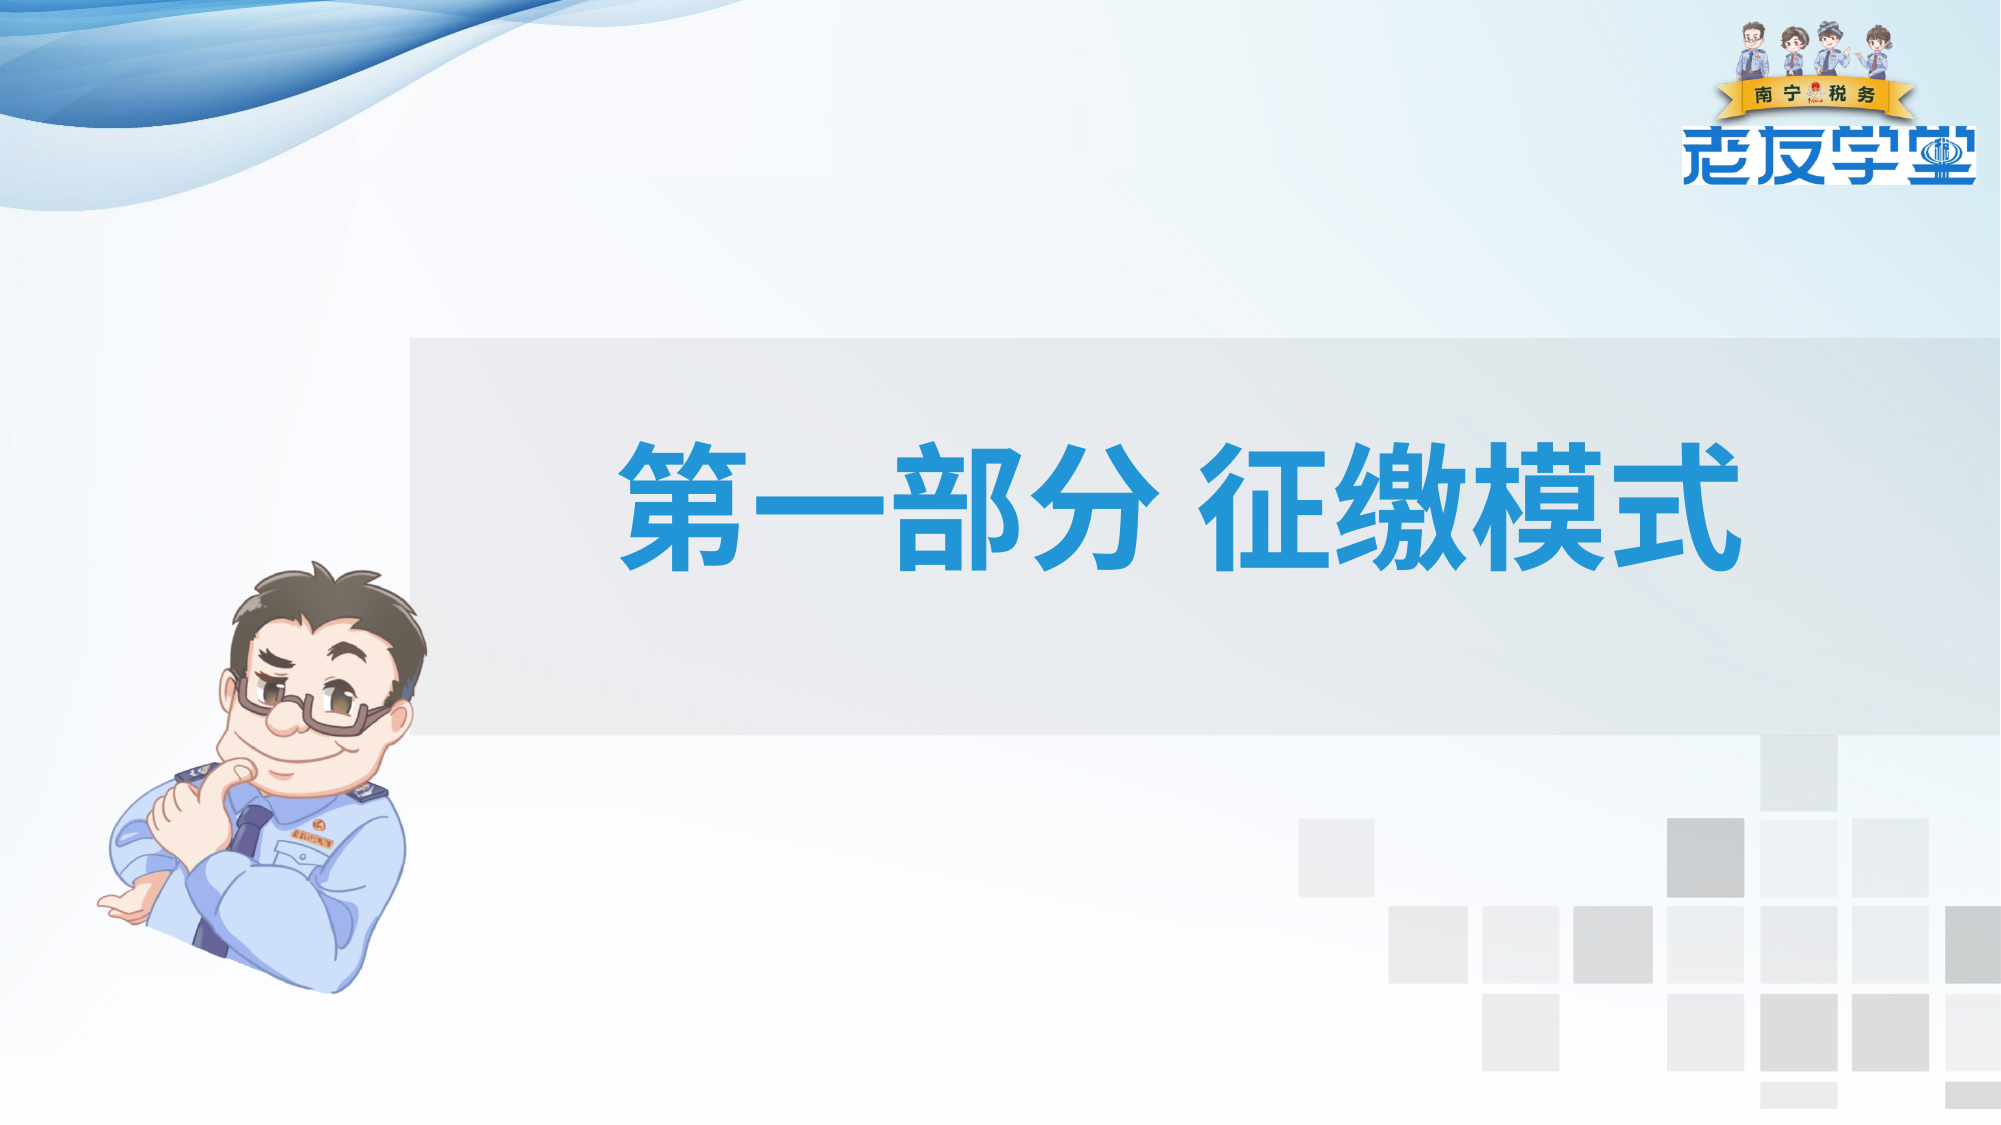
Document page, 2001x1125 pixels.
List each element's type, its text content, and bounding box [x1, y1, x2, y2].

text_box 第一部分 征缴模式 [570, 421, 1790, 587]
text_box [1298, 735, 2000, 1109]
picture [0, 0, 2001, 1125]
text_box [409, 337, 2000, 736]
